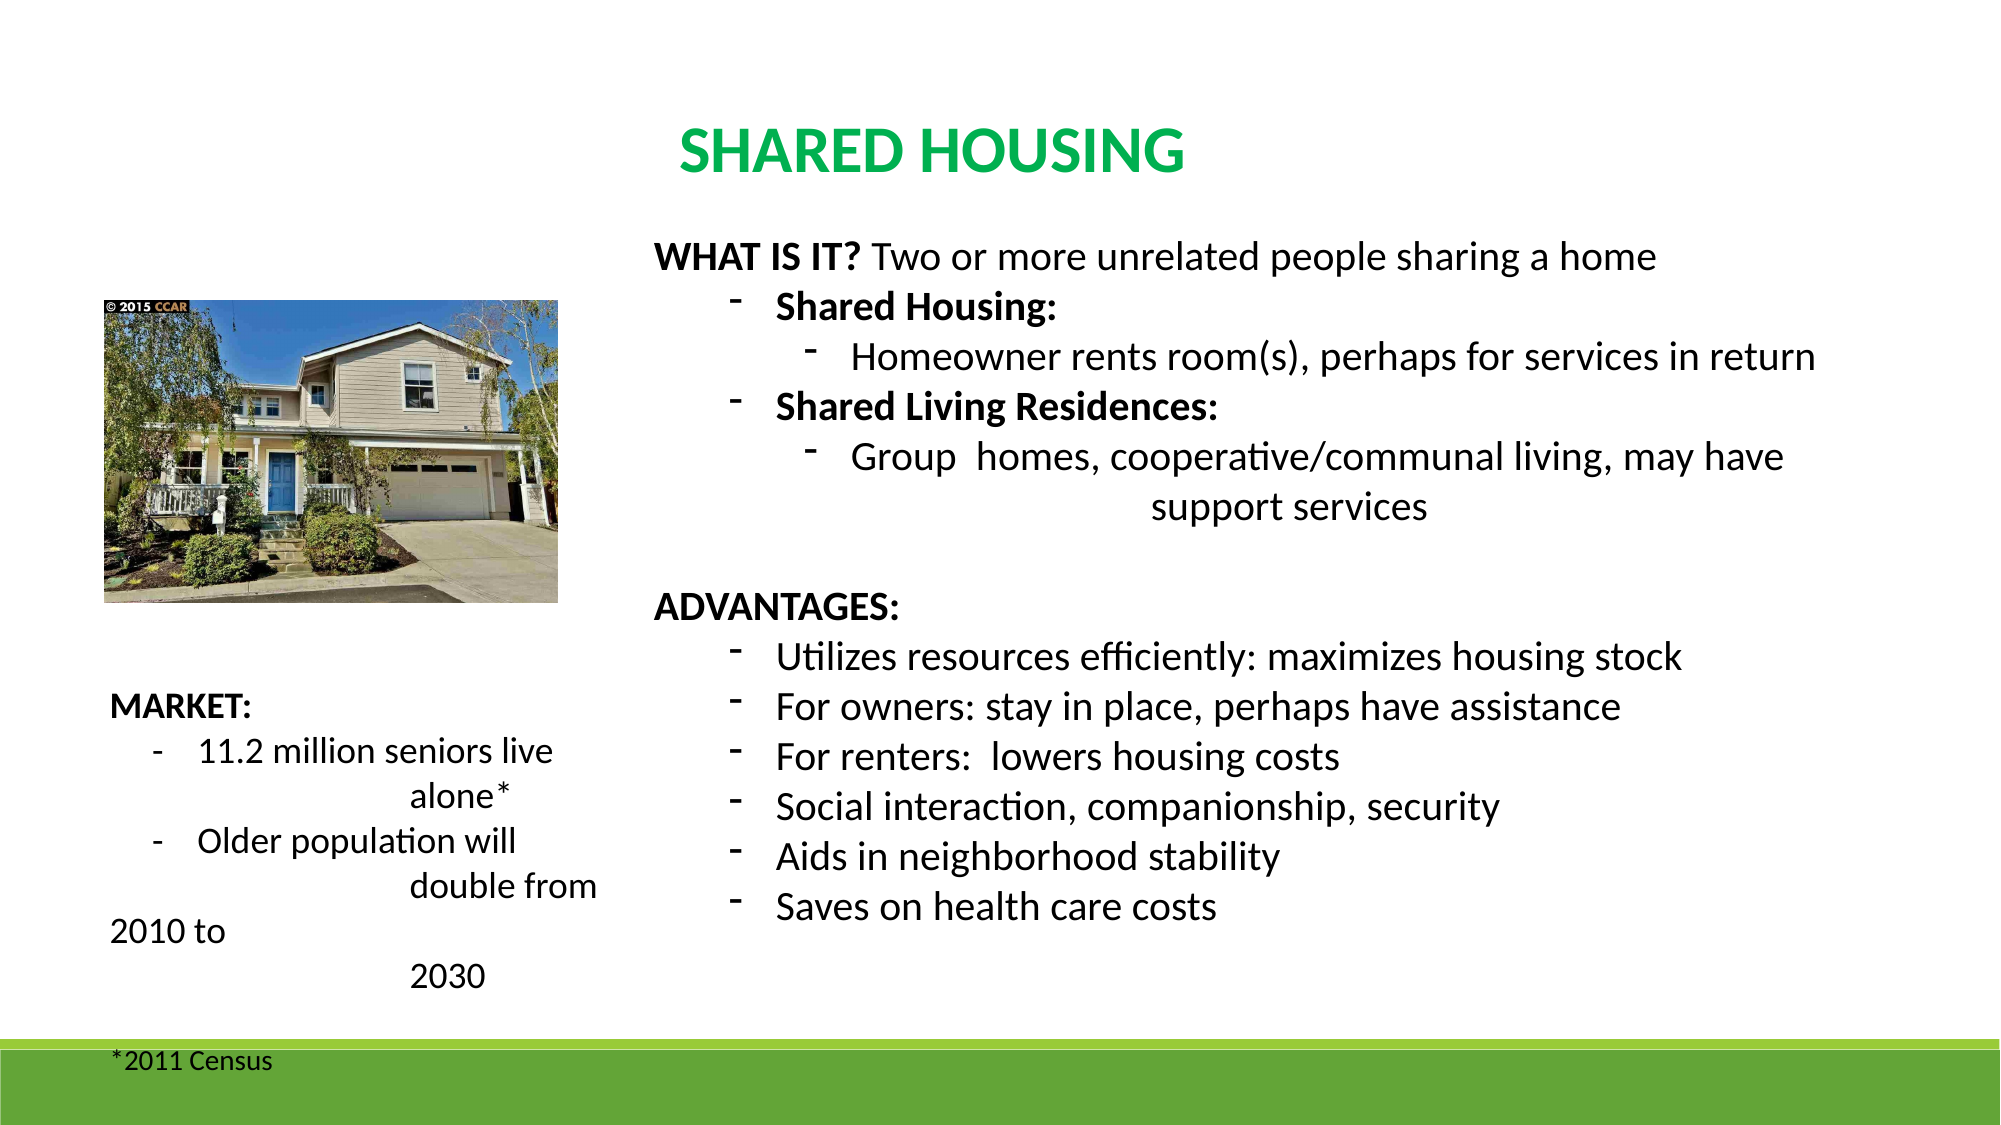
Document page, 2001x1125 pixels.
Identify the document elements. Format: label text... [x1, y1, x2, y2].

text_box [104, 183, 630, 673]
text_box MARKET: - 11.2 million seniors live alone* - Older population will double from 2010 to 2030 *2011 Census [94, 673, 630, 1125]
text_box SHARED HOUSING [249, 98, 1617, 193]
text_box WHAT IS IT? Two or more unrelated people sharing a home Shared Housing: Homeowner rents room(s), perhaps for services in return Shared Living Residences: Group homes, cooperative/communal living, may have support services ADVANTAGES: Utilizes resources efficiently: maximizes housing stock For owners: stay in place, perhaps have assistance For renters: lowers housing costs Social interaction, companionship, security Aids in neighborhood stability Saves on health care costs [639, 176, 1862, 987]
picture [103, 300, 558, 604]
